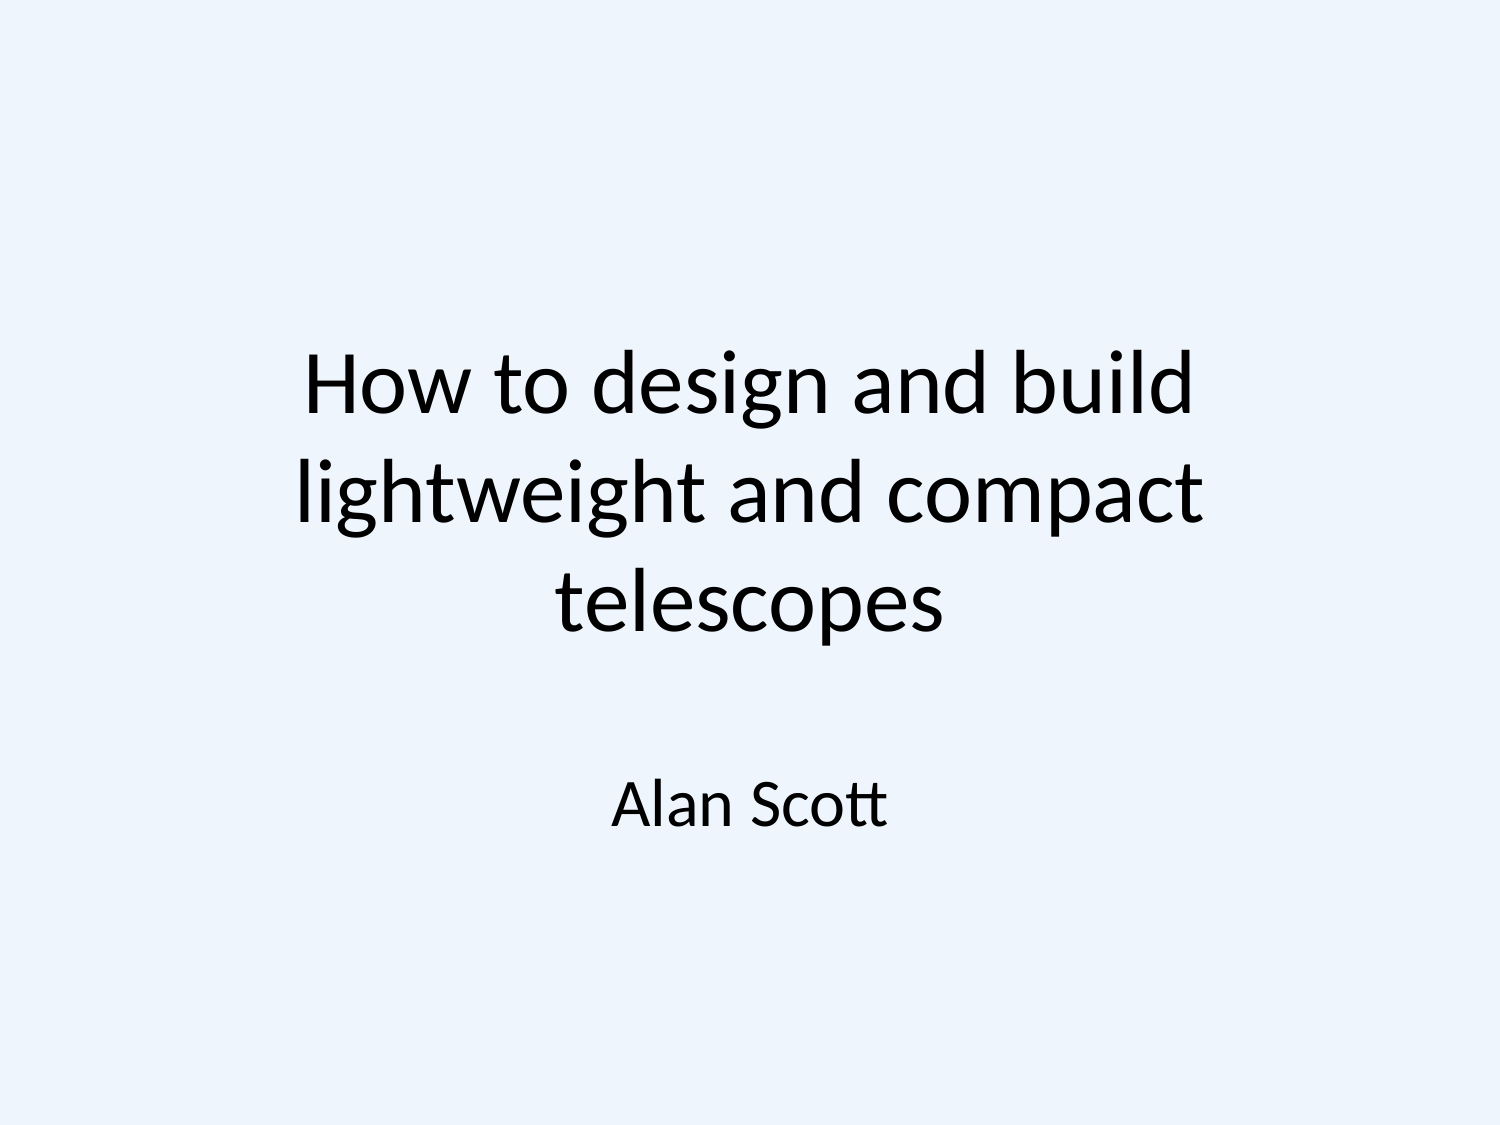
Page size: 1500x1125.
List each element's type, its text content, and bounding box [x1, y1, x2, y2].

title How to design and build lightweight and compact telescopes Alan Scott [112, 312, 1388, 850]
